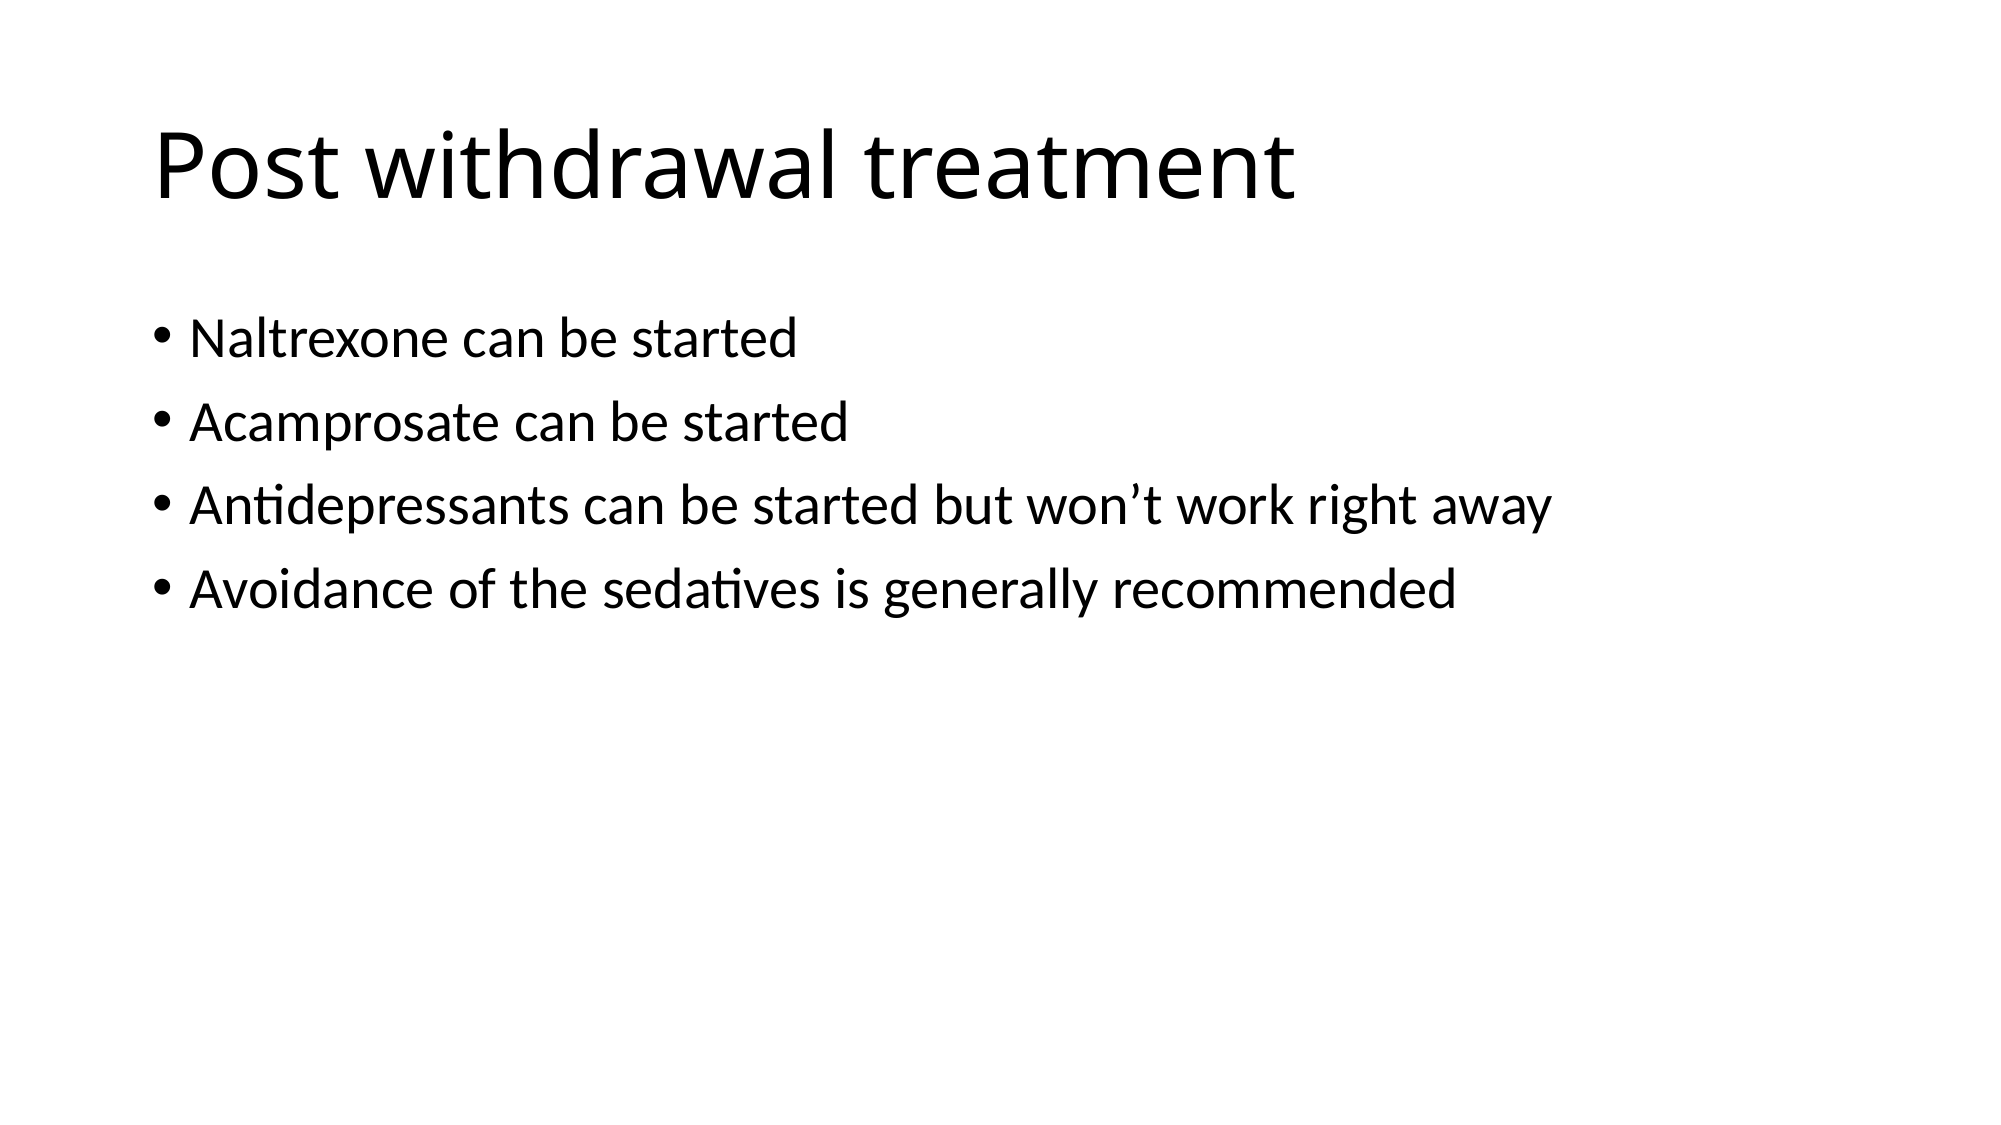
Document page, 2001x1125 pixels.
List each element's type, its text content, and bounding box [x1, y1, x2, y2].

list Naltrexone can be started Acamprosate can be started Antidepressants can be started but won’t work right away Avoidance of the sedatives is generally recommended [137, 299, 1863, 1014]
title Post withdrawal treatment [137, 59, 1863, 278]
